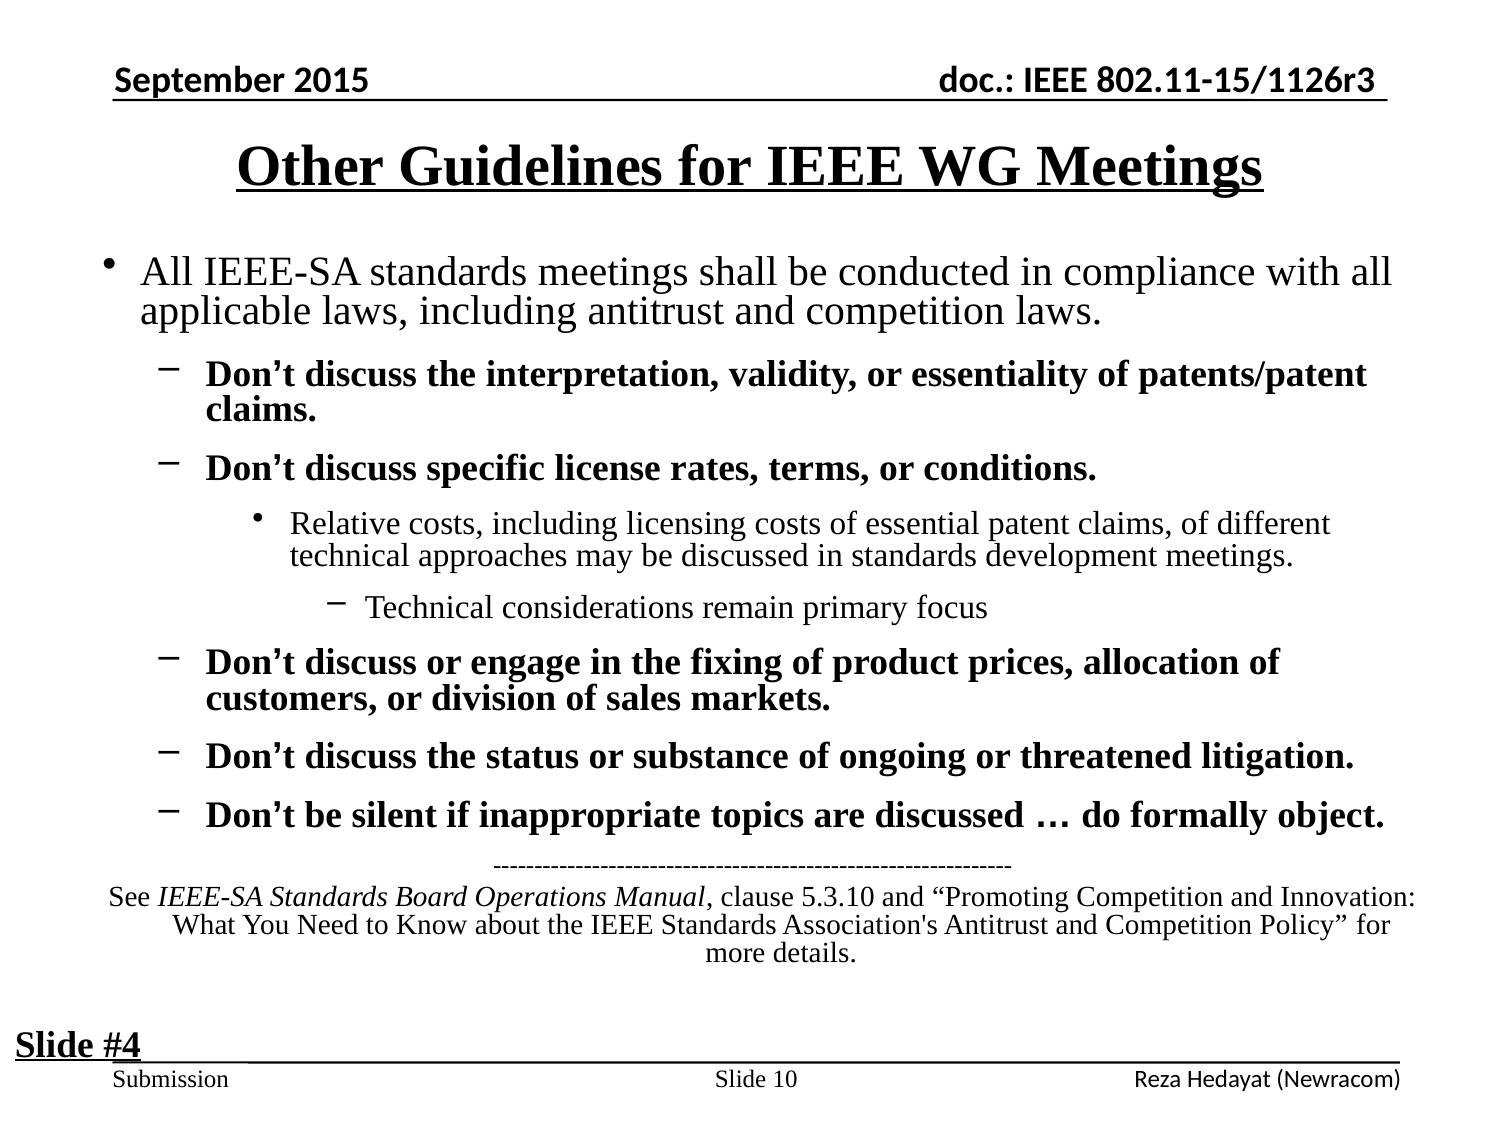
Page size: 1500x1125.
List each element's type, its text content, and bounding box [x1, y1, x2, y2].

slide_number Slide 10 [712, 1061, 800, 1093]
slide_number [114, 54, 374, 101]
text_box All IEEE-SA standards meetings shall be conducted in compliance with all applicable laws, including antitrust and competition laws. Don’t discuss the interpretation, validity, or essentiality of patents/patent claims. Don’t discuss specific license rates, terms, or conditions. Relative costs, including licensing costs of essential patent claims, of different technical approaches may be discussed in standards development meetings. Technical considerations remain primary focus Don’t discuss or engage in the fixing of product prices, allocation of customers, or division of sales markets. Don’t discuss the status or substance of ongoing or threatened litigation. Don’t be silent if inappropriate topics are discussed … do formally object. --------------------------------------------------------------- See IEEE-SA Standards Board Operations Manual, clause 5.3.10 and “Promoting Competition and Innovation: What You Need to Know about the IEEE Standards Association's Antitrust and Competition Policy” for more details. [87, 224, 1438, 975]
footer Reza Hedayat (Newracom) [1125, 1061, 1402, 1093]
text_box Slide #4 [0, 1012, 157, 1073]
title Other Guidelines for IEEE WG Meetings [112, 112, 1388, 213]
